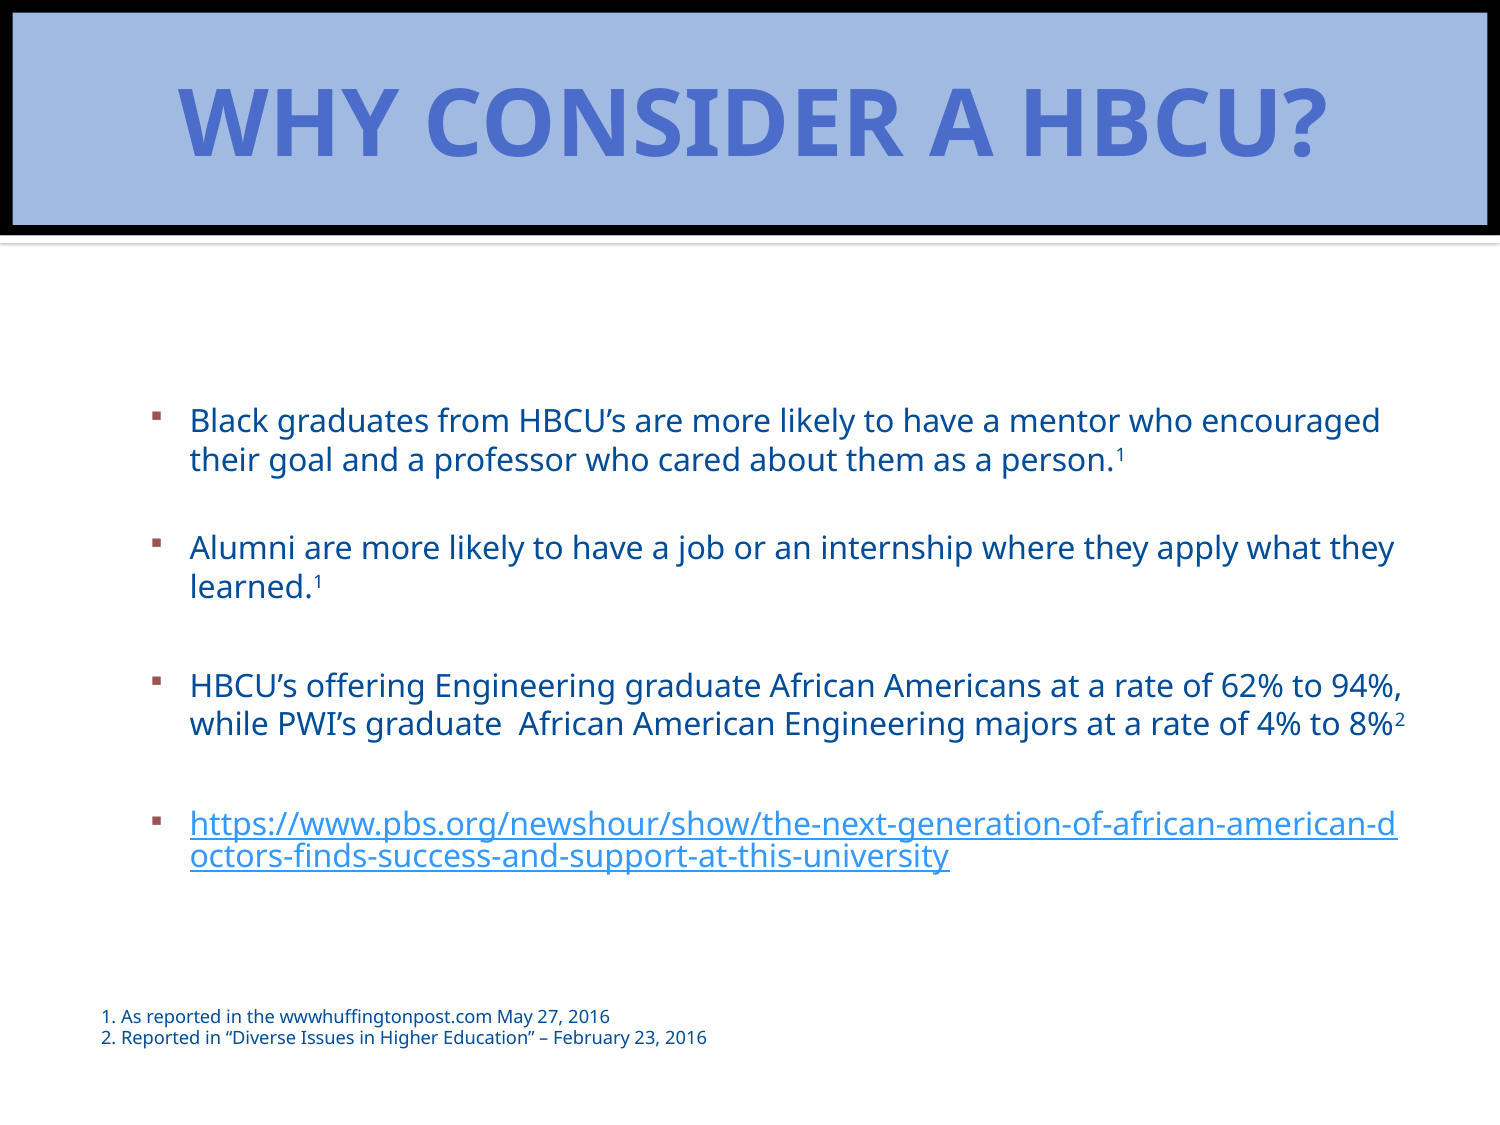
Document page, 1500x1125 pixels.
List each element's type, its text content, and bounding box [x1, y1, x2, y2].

list Black graduates from HBCU’s are more likely to have a mentor who encouraged their goal and a professor who cared about them as a person.1 Alumni are more likely to have a job or an internship where they apply what they learned.1 HBCU’s offering Engineering graduate African Americans at a rate of 62% to 94%, while PWI’s graduate African American Engineering majors at a rate of 4% to 8%2 https://www.pbs.org/newshour/show/the-next-generation-of-african-american-doctors-finds-success-and-support-at-this-university 1. As reported in the wwwhuffingtonpost.com May 27, 2016 2. Reported in “Diverse Issues in Higher Education” – February 23, 2016 [75, 291, 1425, 1050]
title WHY CONSIDER A HBCU? [12, 12, 1488, 225]
